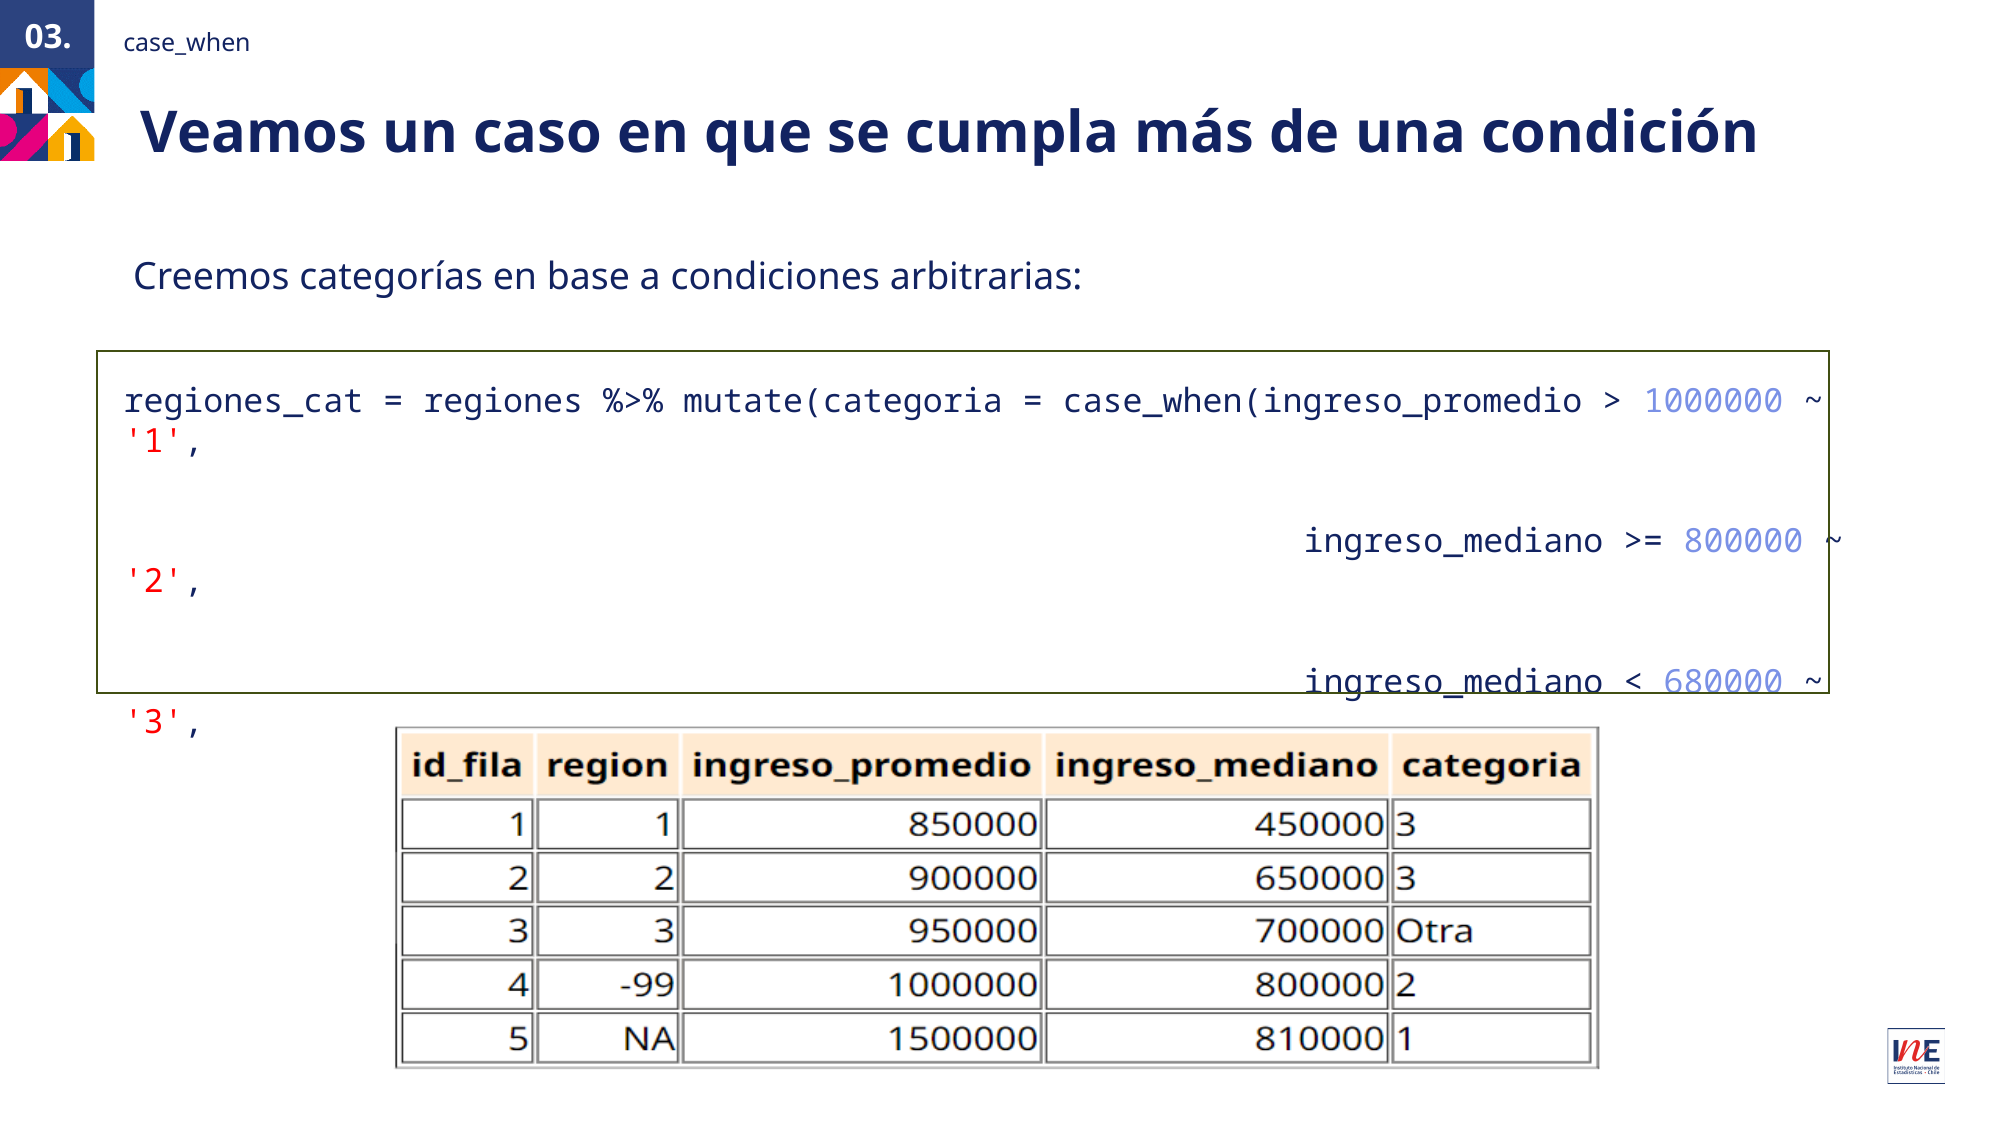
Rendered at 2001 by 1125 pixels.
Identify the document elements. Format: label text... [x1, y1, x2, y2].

picture [391, 712, 1609, 1080]
list Creemos categorías en base a condiciones arbitrarias: regiones_cat = regiones %>% mutate(categoria = case_when(ingreso_promedio > 1000000 ~ '1', ingreso_mediano >= 800000 ~ '2', ingreso_mediano < 680000 ~ '3', TRUE ~ 'Otra')) [123, 244, 1910, 653]
list 03. [0, 9, 96, 66]
picture [0, 68, 94, 161]
list case_when [123, 22, 1910, 105]
text_box [96, 350, 1830, 694]
list Veamos un caso en que se cumpla más de una condición [140, 82, 1927, 215]
